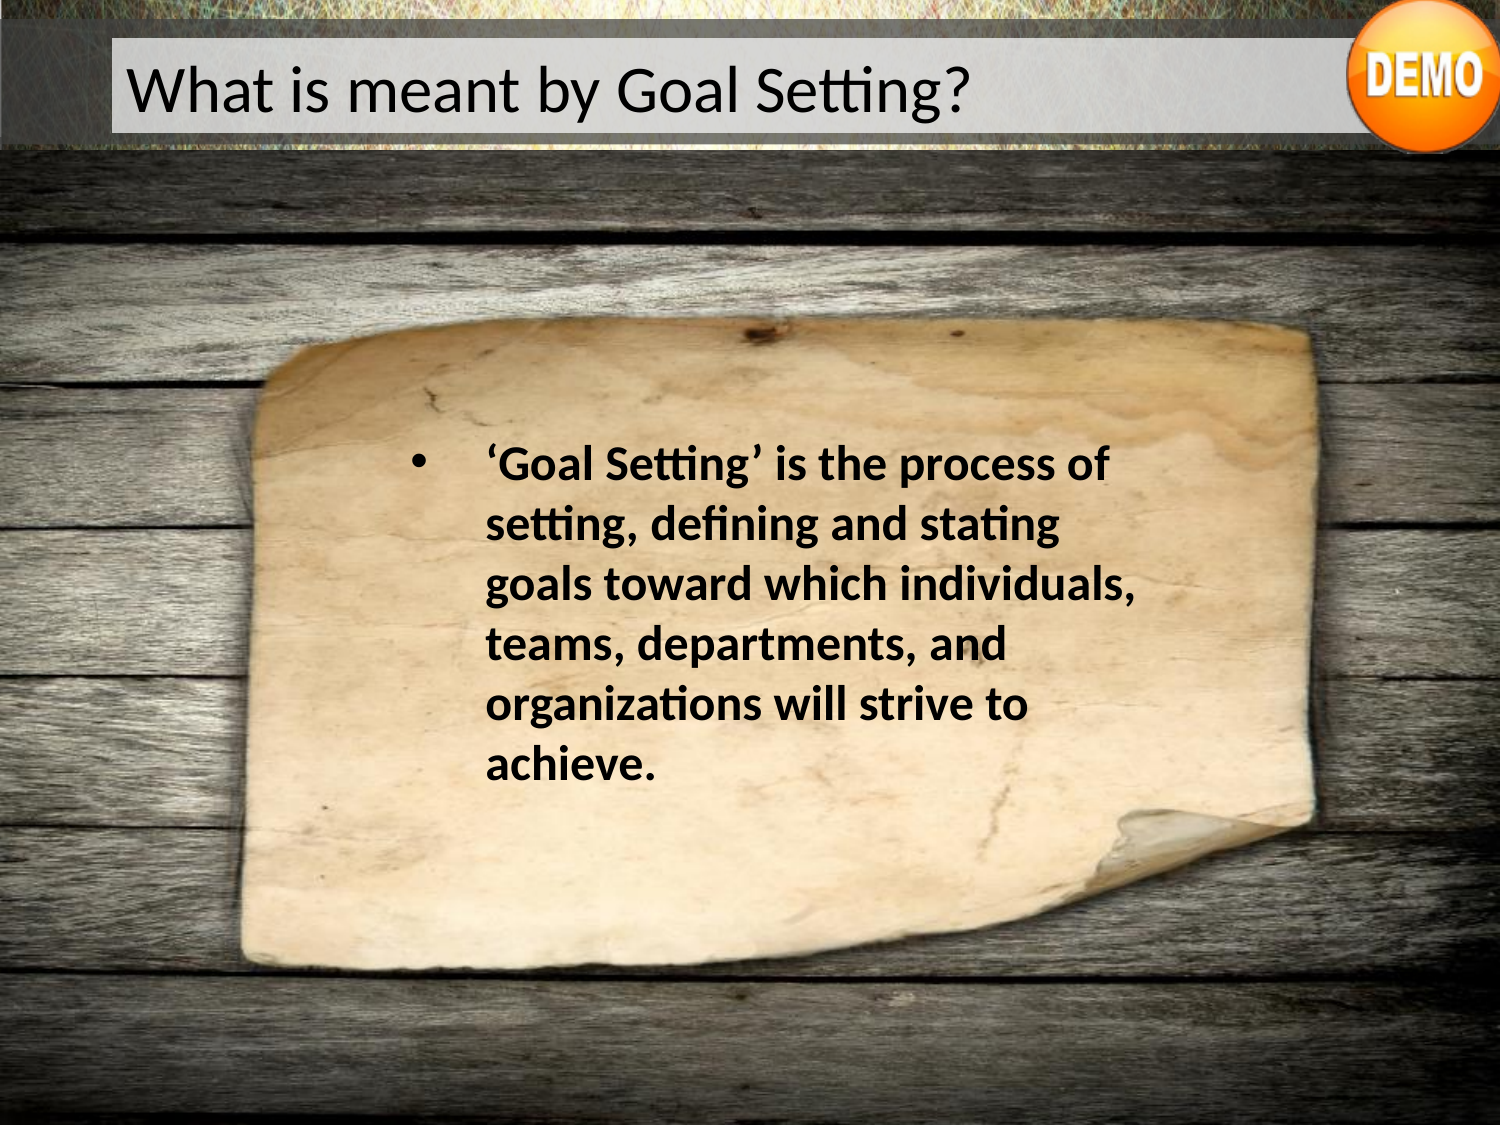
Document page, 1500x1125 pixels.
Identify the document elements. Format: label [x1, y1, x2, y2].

picture [0, 0, 1500, 1125]
text_box [0, 0, 1341, 150]
